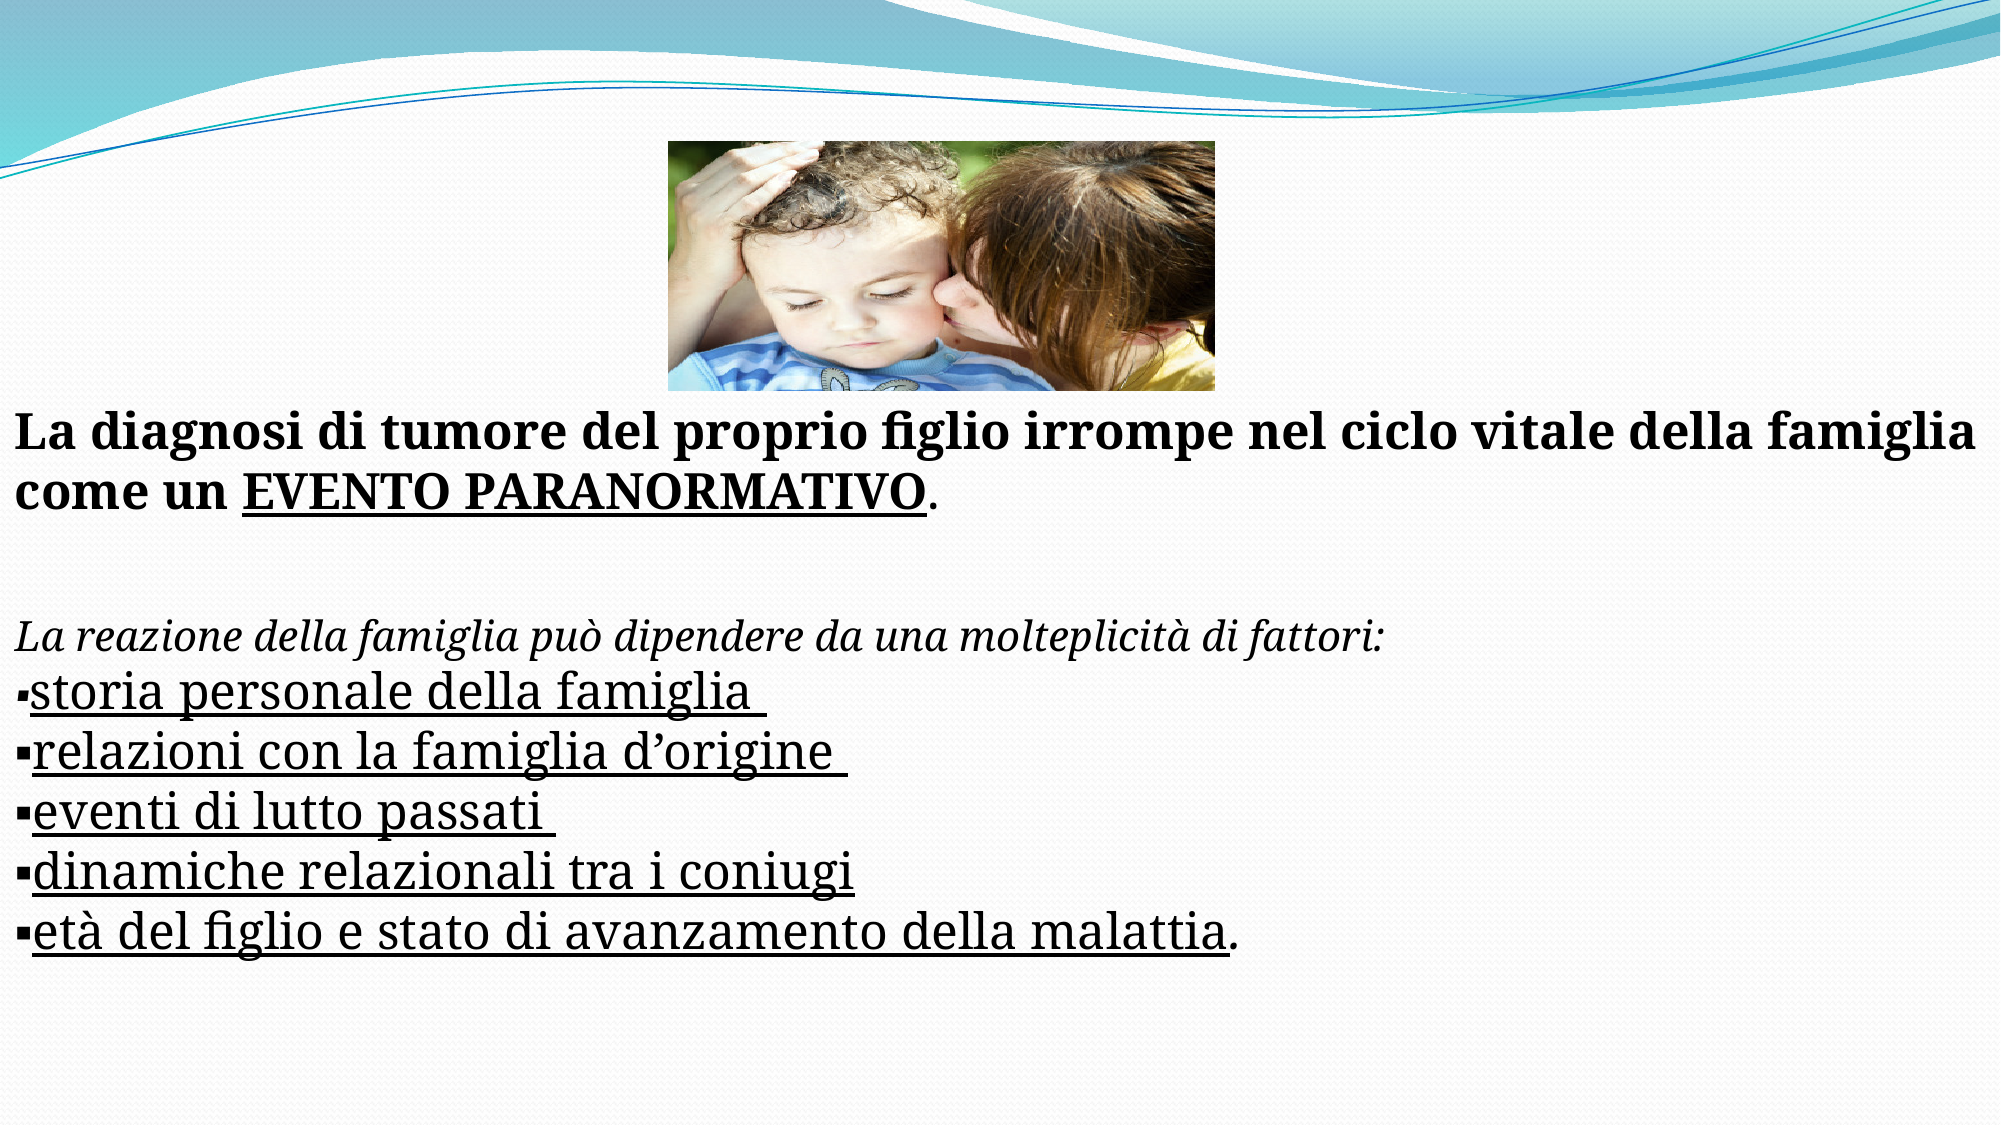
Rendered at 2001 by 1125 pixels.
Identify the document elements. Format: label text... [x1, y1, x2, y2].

picture [668, 140, 1215, 391]
text_box La diagnosi di tumore del proprio figlio irrompe nel ciclo vitale della famiglia come un EVENTO PARANORMATIVO. La reazione della famiglia può dipendere da una molteplicità di fattori: ▪storia personale della famiglia ▪relazioni con la famiglia d’origine ▪eventi di lutto passati ▪dinamiche relazionali tra i coniugi ▪età del figlio e stato di avanzamento della malattia. [0, 31, 2000, 1027]
